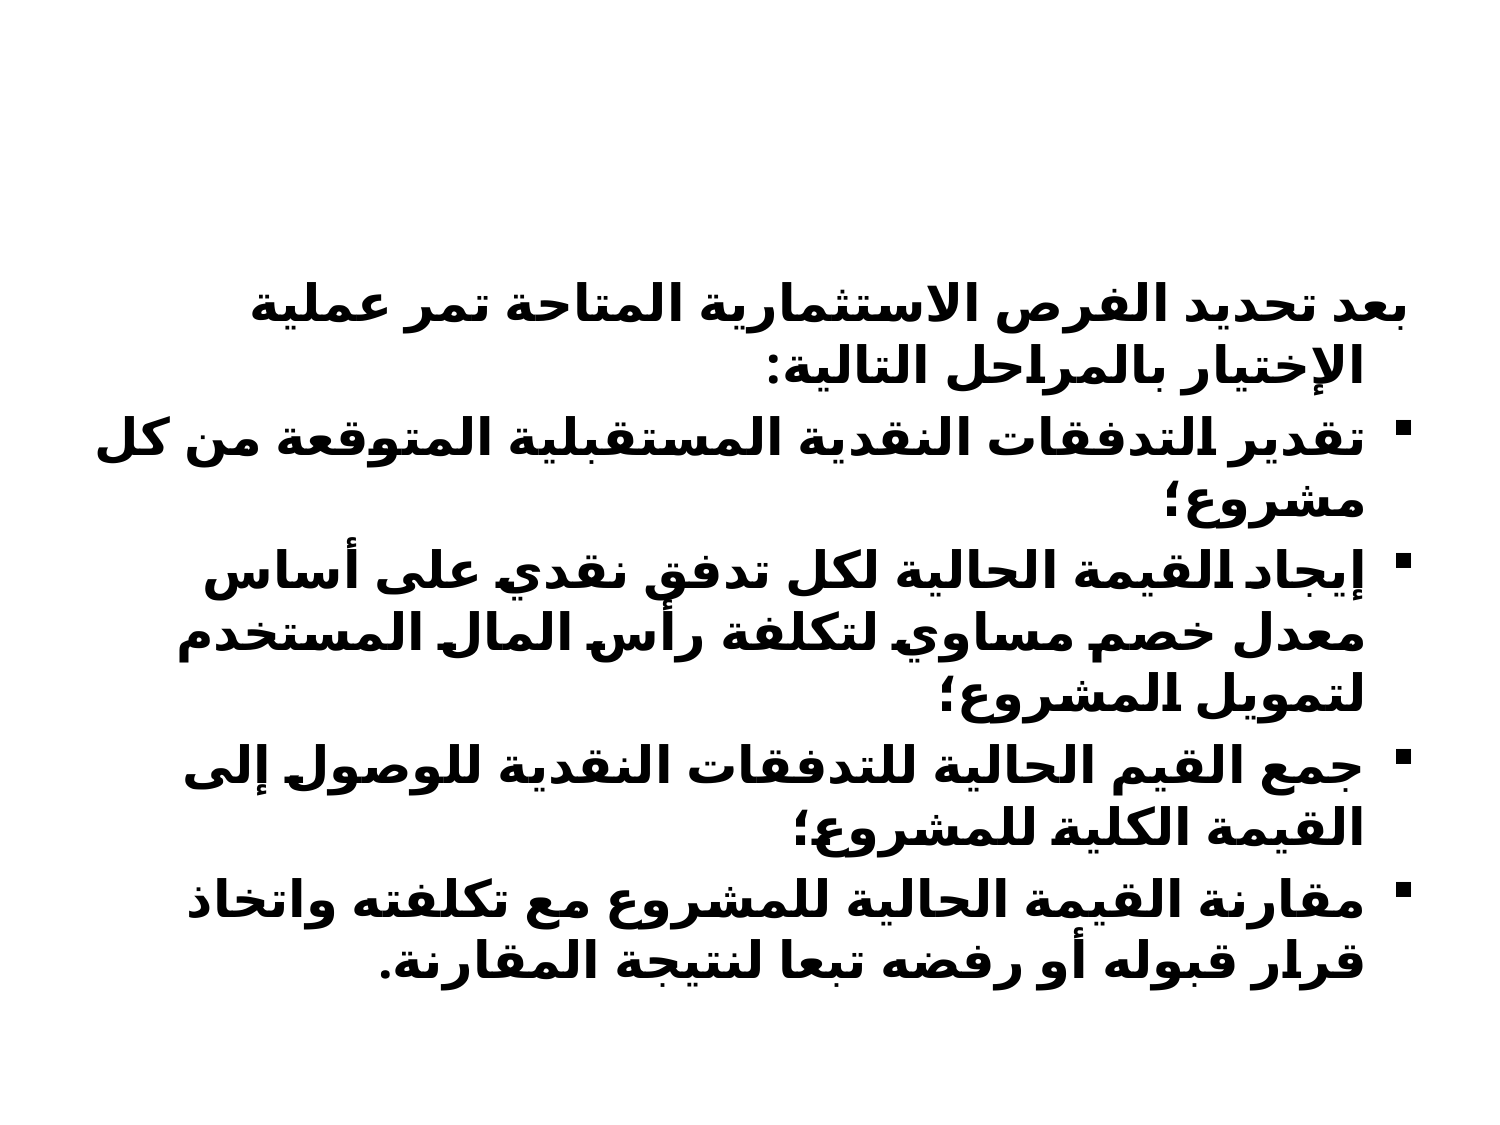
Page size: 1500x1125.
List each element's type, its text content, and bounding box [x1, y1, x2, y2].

list بعد تحديد الفرص الاستثمارية المتاحة تمر عملية الإختيار بالمراحل التالية: تقدير التدفقات النقدية المستقبلية المتوقعة من كل مشروع؛ إيجاد القيمة الحالية لكل تدفق نقدي على أساس معدل خصم مساوي لتكلفة رأس المال المستخدم لتمويل المشروع؛ جمع القيم الحالية للتدفقات النقدية للوصول إلى القيمة الكلية للمشروع؛ مقارنة القيمة الحالية للمشروع مع تكلفته واتخاذ قرار قبوله أو رفضه تبعا لنتيجة المقارنة. [75, 262, 1425, 1005]
